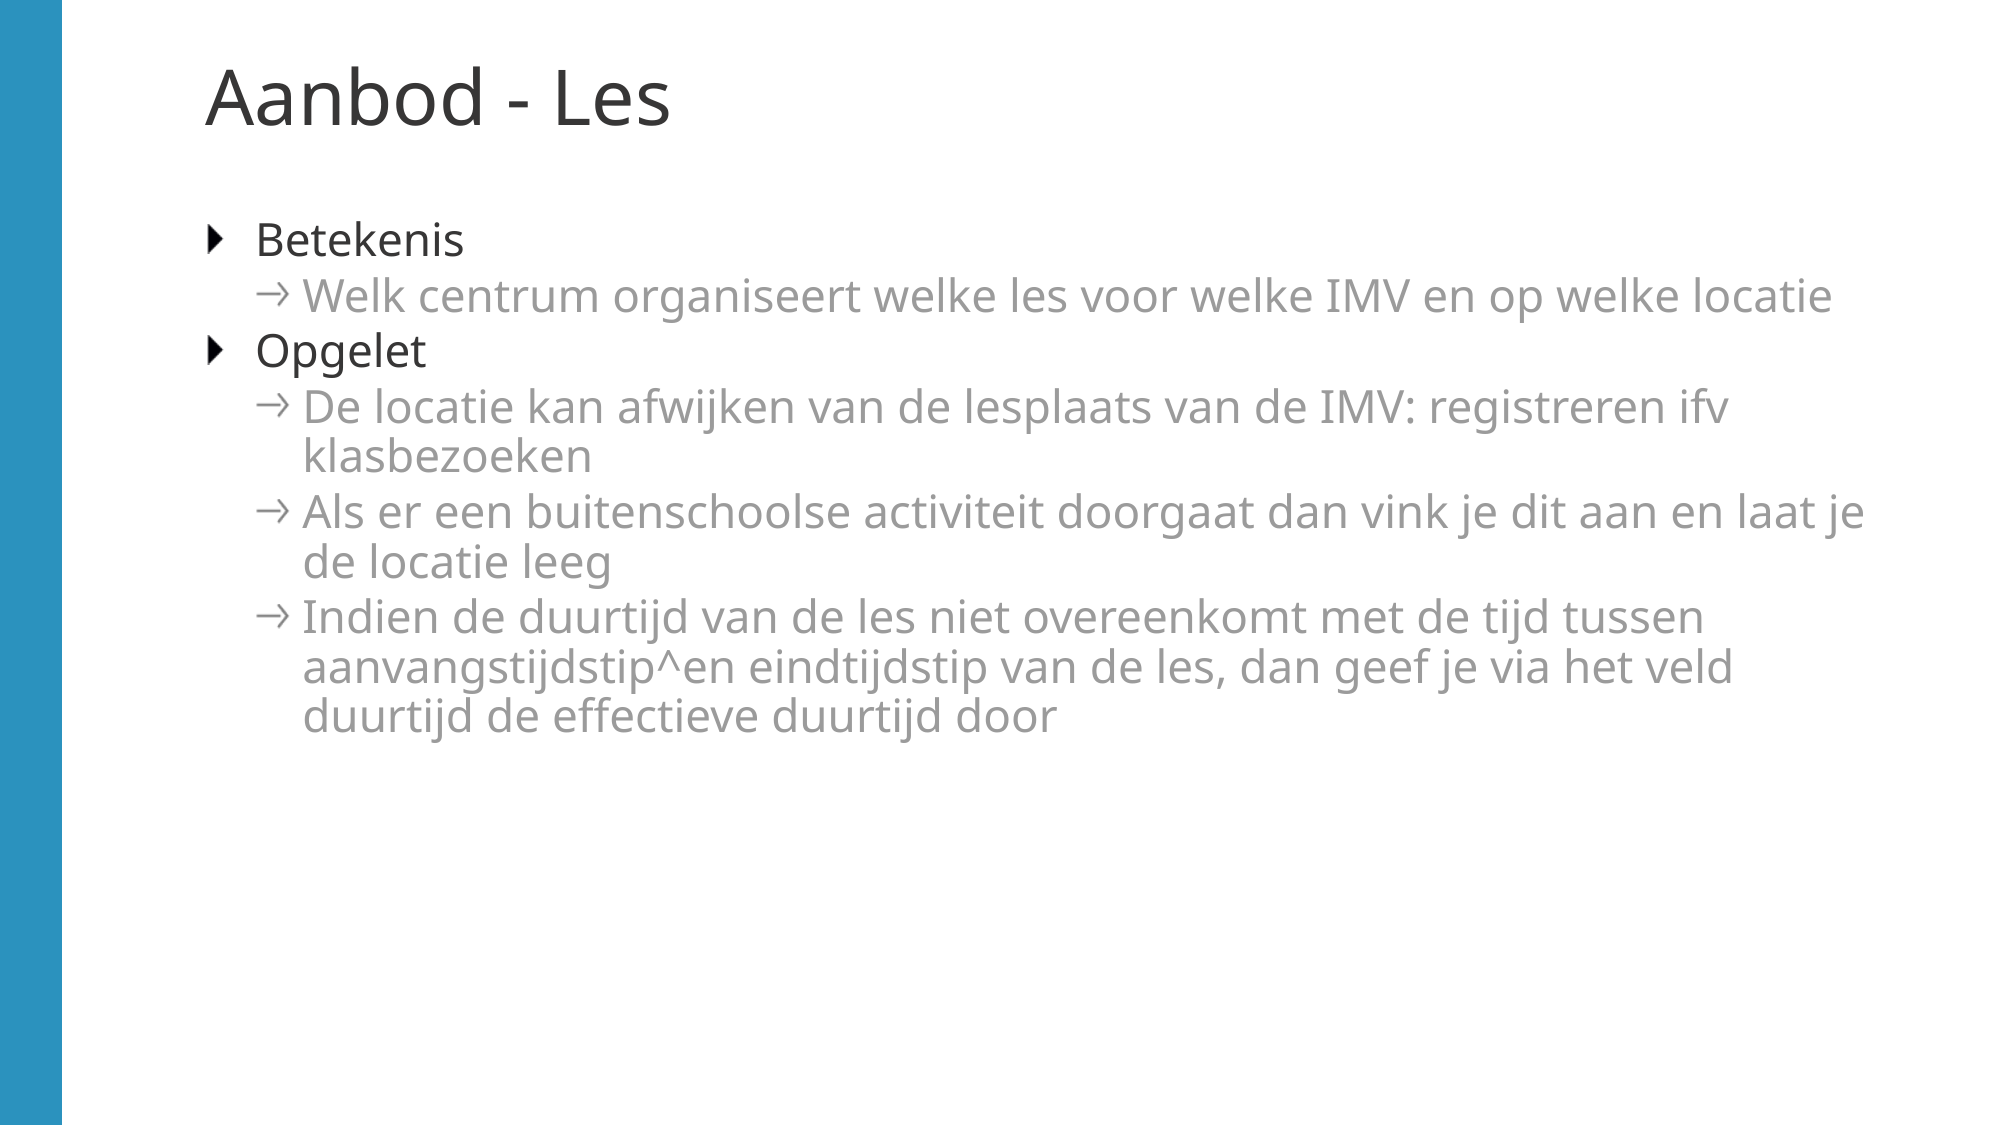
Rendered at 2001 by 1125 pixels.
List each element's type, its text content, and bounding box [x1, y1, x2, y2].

picture [207, 335, 249, 365]
picture [255, 393, 302, 418]
list Betekenis Welk centrum organiseert welke les voor welke IMV en op welke locatie Opgelet De locatie kan afwijken van de lesplaats van de IMV: registreren ifv klasbezoeken Als er een buitenschoolse activiteit doorgaat dan vink je dit aan en laat je de locatie leeg Indien de duurtijd van de les niet overeenkomt met de tijd tussen aanvangstijdstip^en eindtijdstip van de les, dan geef je via het veld duurtijd de effectieve duurtijd door [207, 245, 1910, 958]
picture [255, 499, 302, 524]
picture [255, 604, 302, 629]
title Aanbod - Les [205, 61, 1910, 245]
picture [255, 282, 302, 307]
picture [207, 245, 249, 254]
